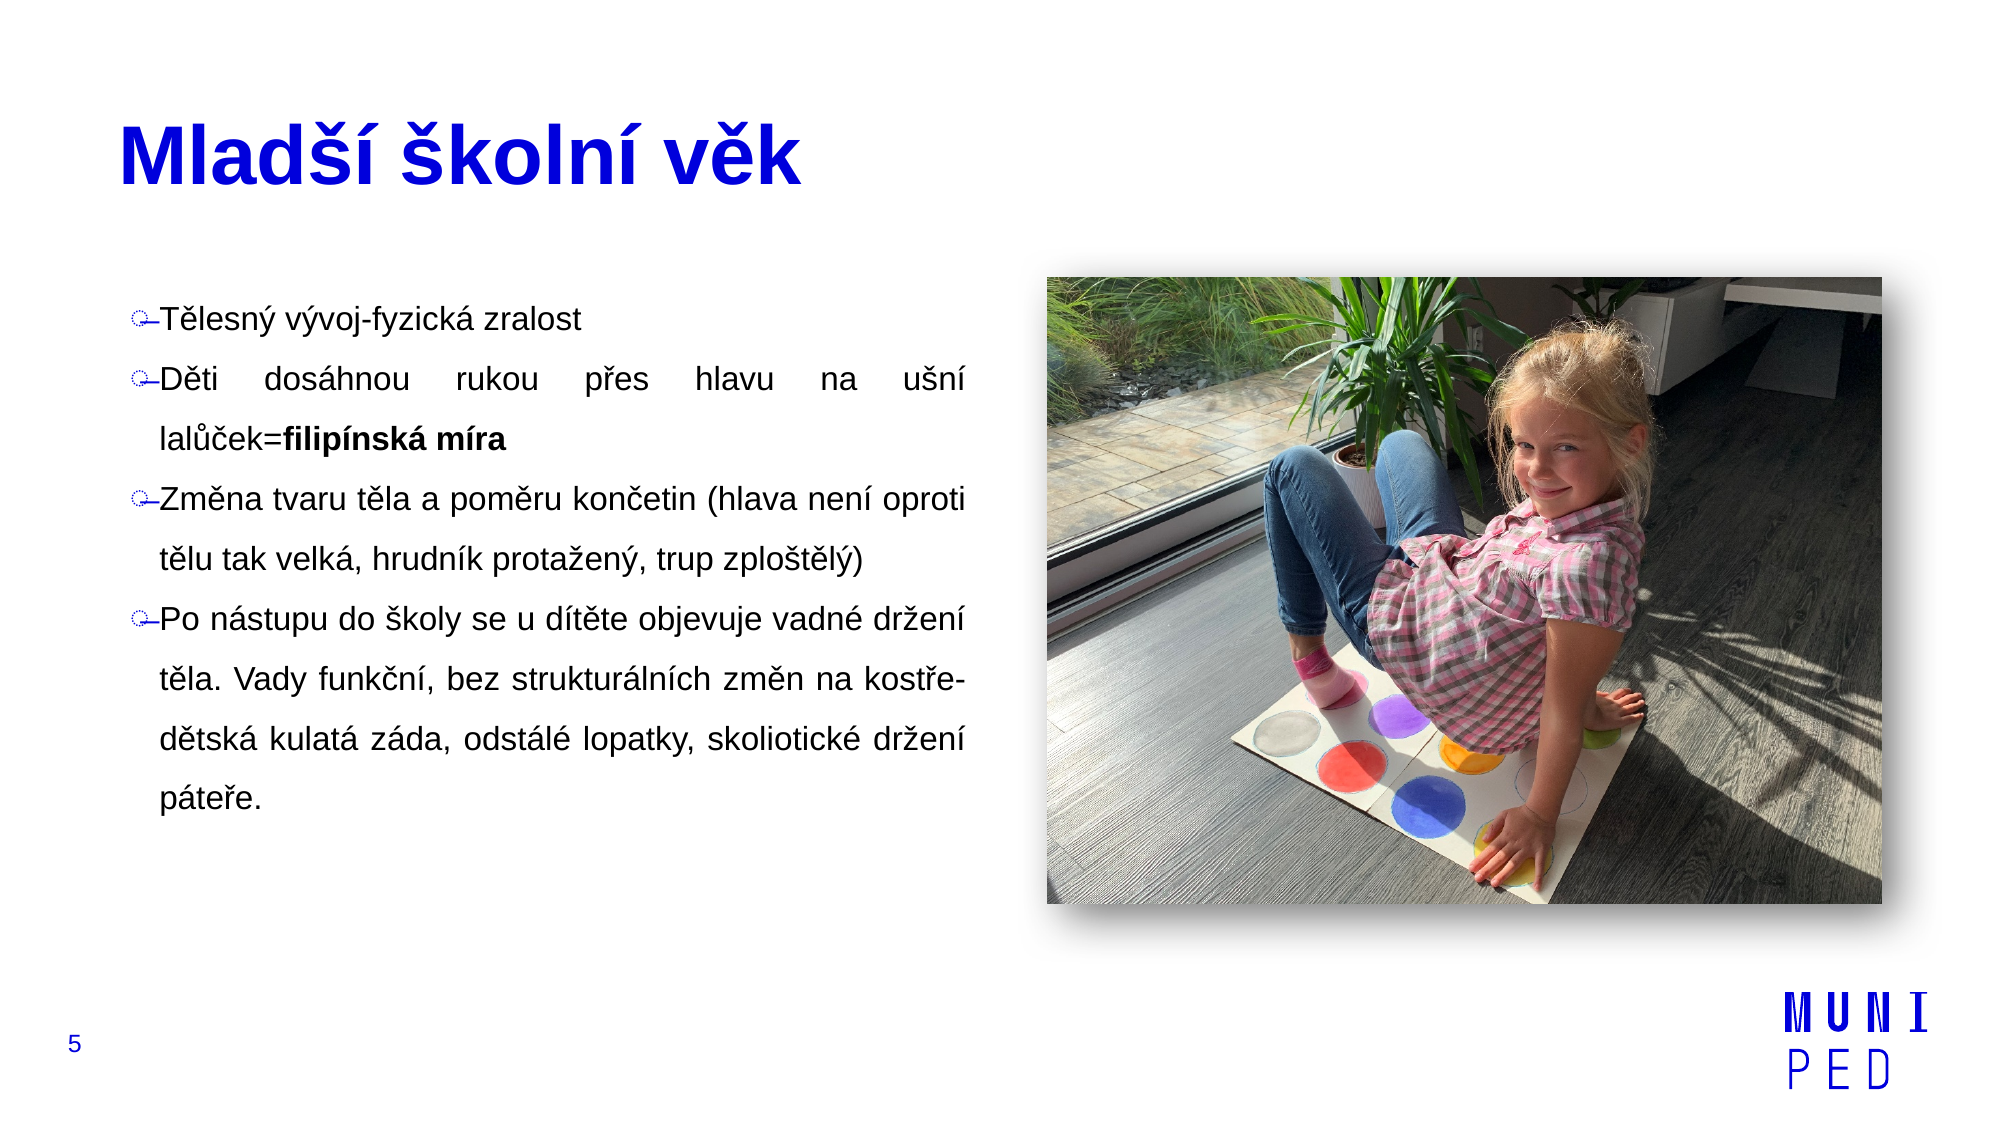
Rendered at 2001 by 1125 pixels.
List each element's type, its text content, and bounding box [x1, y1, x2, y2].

list Tělesný vývoj-fyzická zralost Děti dosáhnou rukou přes hlavu na ušní lalůček=filipínská míra Změna tvaru těla a poměru končetin (hlava není oproti tělu tak velká, hrudník protažený, trup zploštělý) Po nástupu do školy se u dítěte objevuje vadné držení těla. Vady funkční, bez strukturálních změn na kostře-dětská kulatá záda, odstálé lopatky, skoliotické držení páteře. [118, 277, 968, 957]
slide_number 5 [67, 1021, 110, 1063]
picture [1047, 277, 1883, 904]
title Mladší školní věk [118, 118, 1883, 193]
